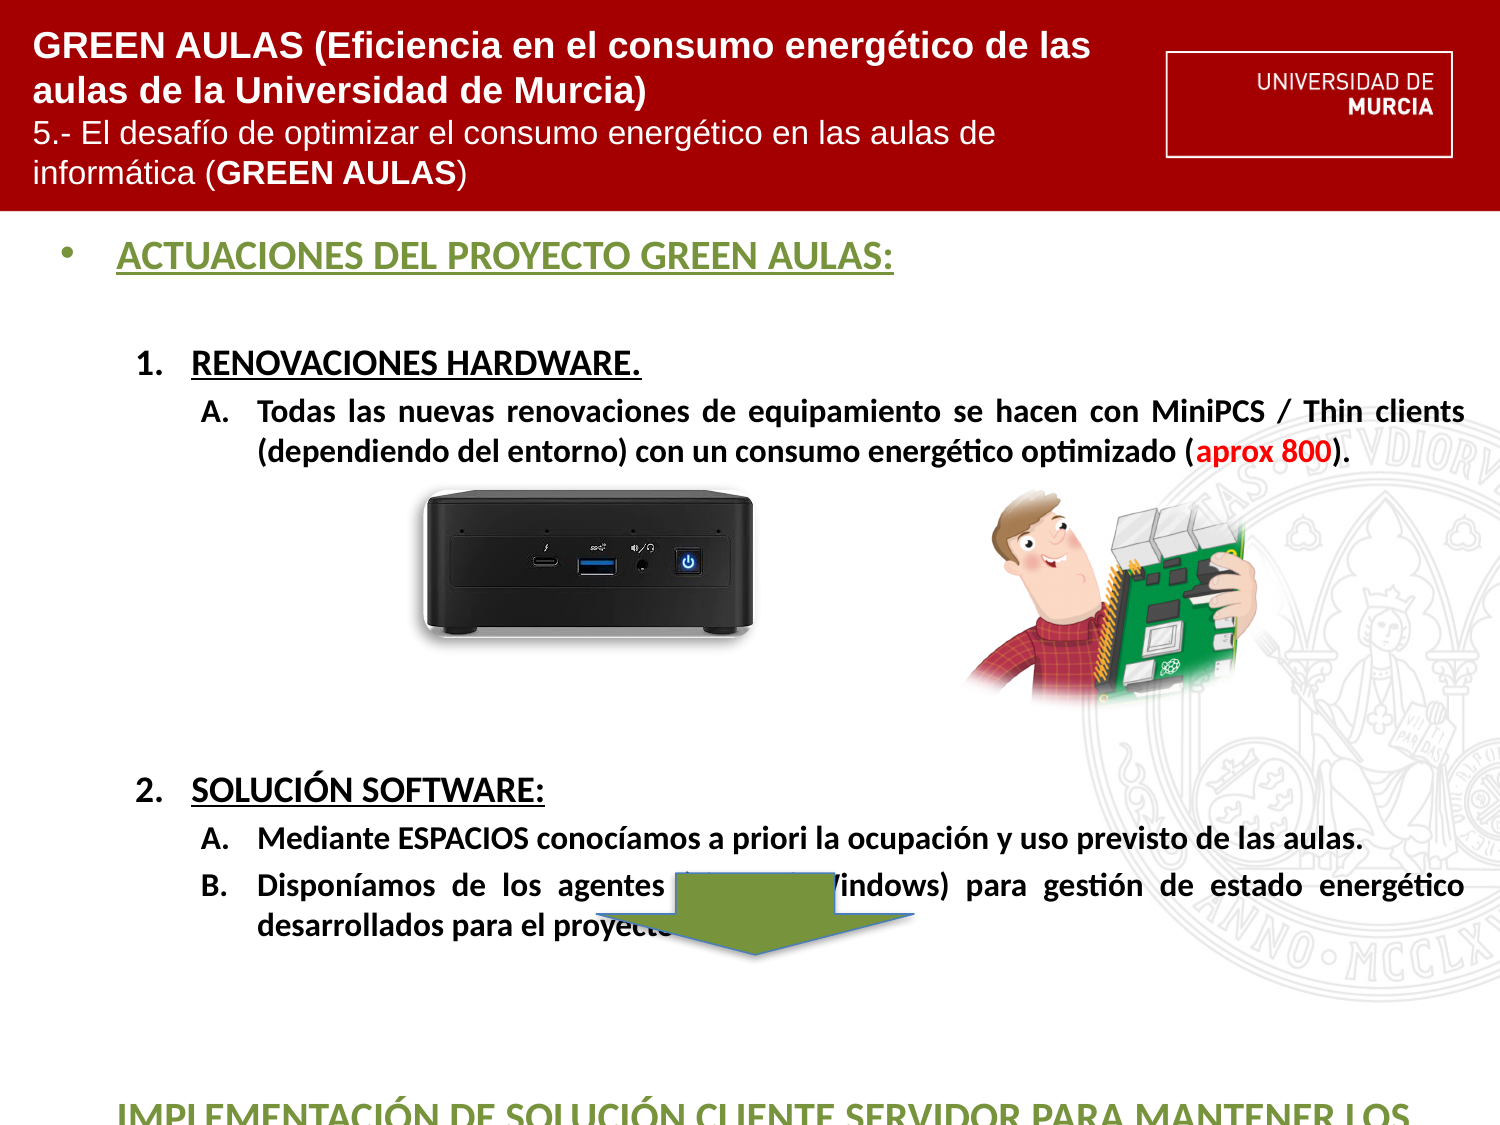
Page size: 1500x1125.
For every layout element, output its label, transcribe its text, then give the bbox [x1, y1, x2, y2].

picture [0, 0, 1500, 1125]
text_box [595, 872, 915, 956]
list ACTUACIONES DEL PROYECTO GREEN AULAS: RENOVACIONES HARDWARE. Todas las nuevas renovaciones de equipamiento se hacen con MiniPCS / Thin clients (dependiendo del entorno) con un consumo energético optimizado (aprox 800). SOLUCIÓN SOFTWARE: Mediante ESPACIOS conocíamos a priori la ocupación y uso previsto de las aulas. Disponíamos de los agentes (Linux / Windows) para gestión de estado energético desarrollados para el proyecto Ginseng. IMPLEMENTACIÓN DE SOLUCIÓN CLIENTE SERVIDOR PARA MANTENER LOS ORDENADORES DE LAS AULAS EN SU ESTADO ENERGÉTICO ÓPTIMO [45, 220, 1483, 1094]
title GREEN AULAS (Eficiencia en el consumo energético de las aulas de la Universidad de Murcia) 5.- El desafío de optimizar el consumo energético en las aulas de informática (GREEN AULAS) [17, 12, 1152, 200]
